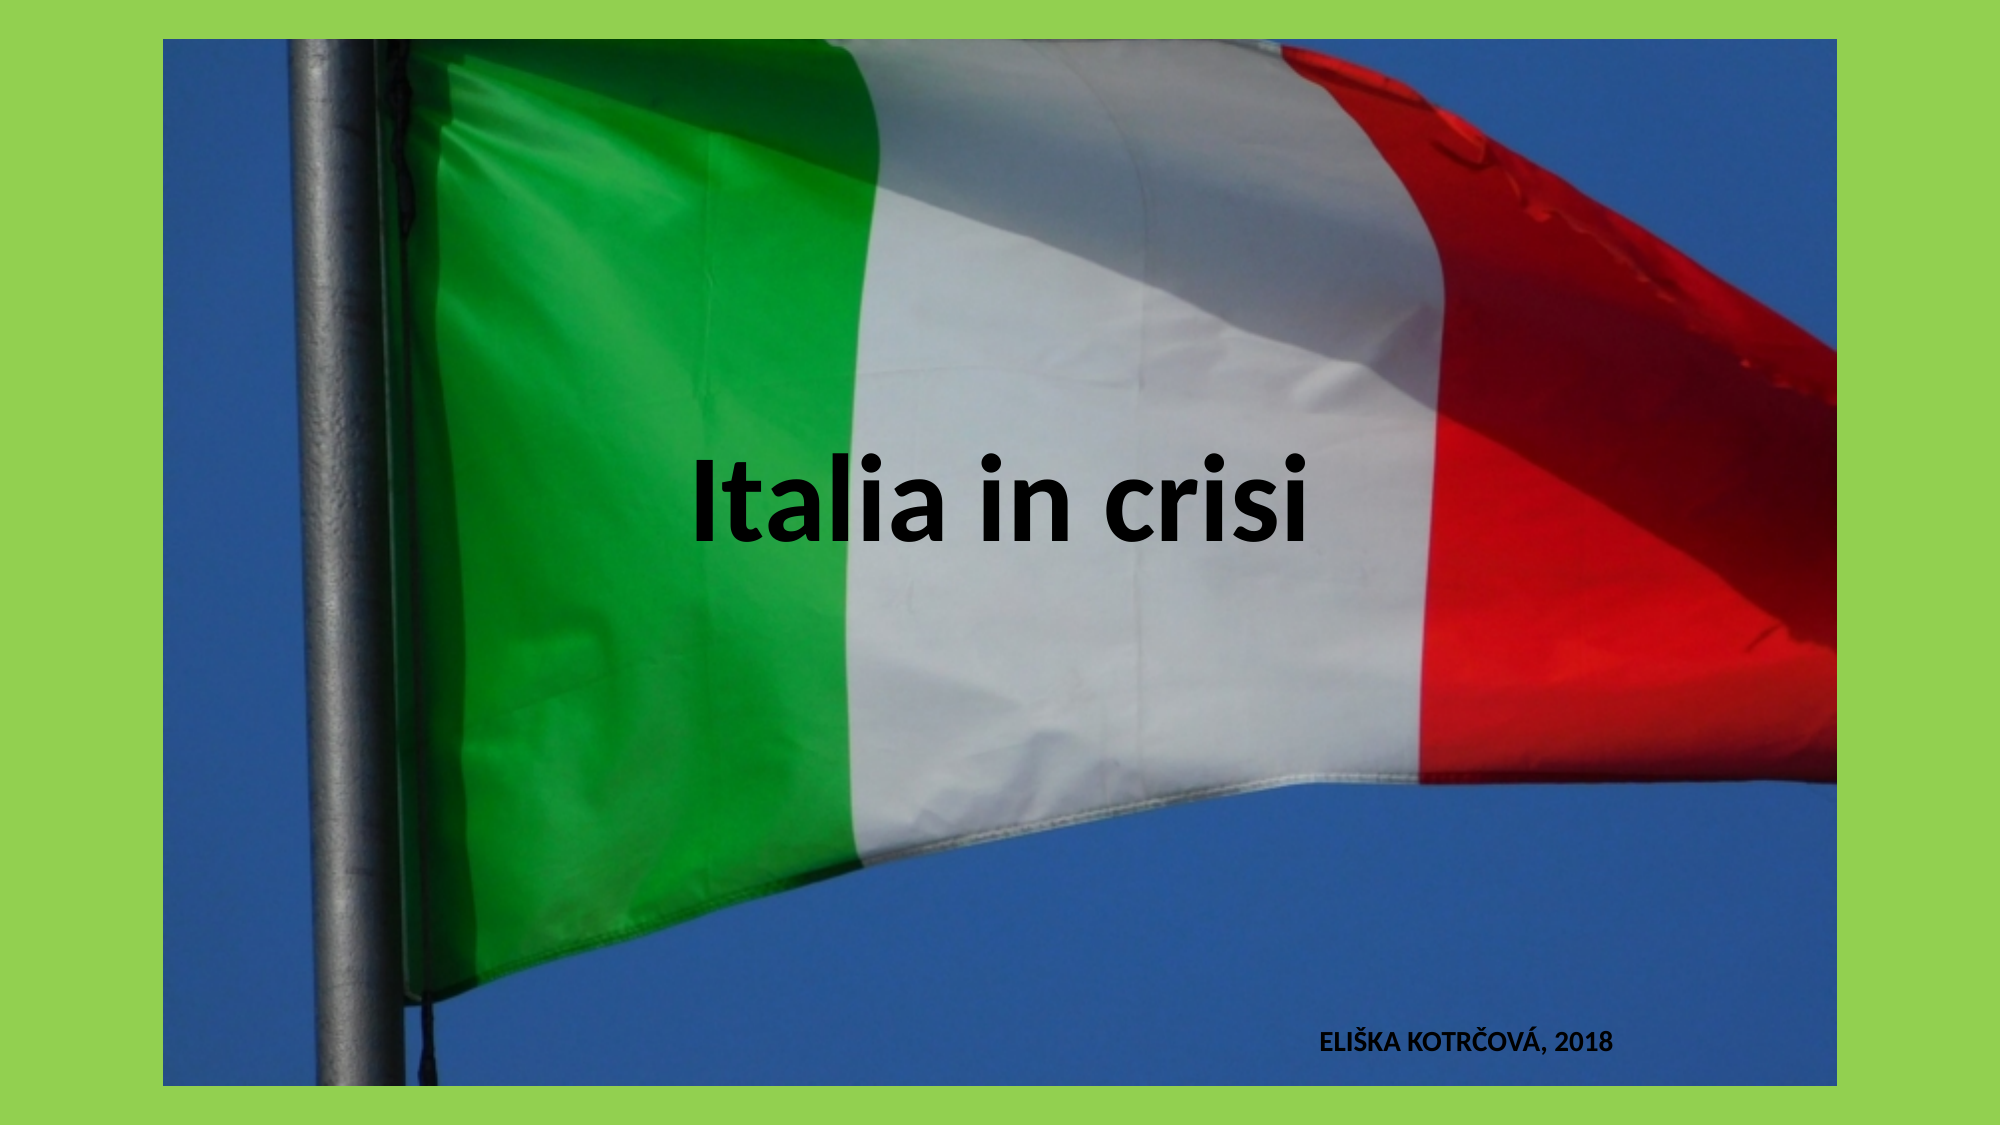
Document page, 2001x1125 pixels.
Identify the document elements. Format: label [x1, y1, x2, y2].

picture [163, 39, 1837, 1086]
